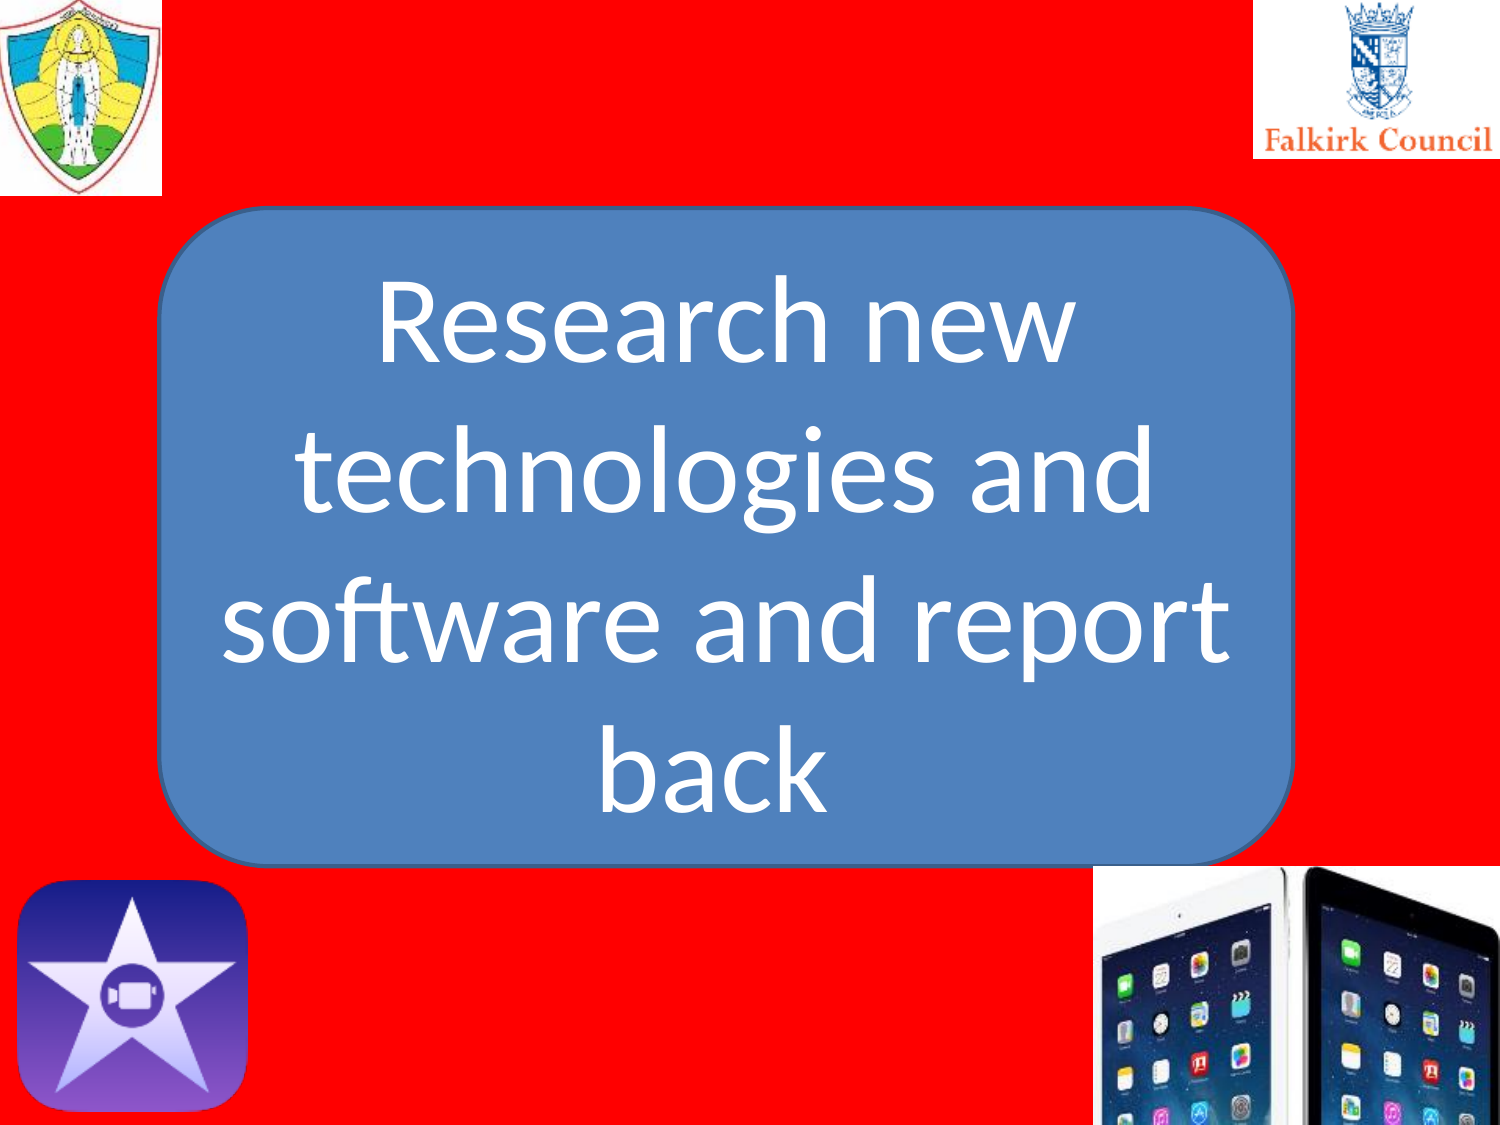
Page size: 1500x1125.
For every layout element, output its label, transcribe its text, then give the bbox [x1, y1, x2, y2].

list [17, 880, 249, 1112]
picture [1093, 866, 1500, 1125]
text_box Research new technologies and software and report back [157, 205, 1296, 869]
picture [0, 0, 162, 196]
picture [1252, 0, 1500, 159]
